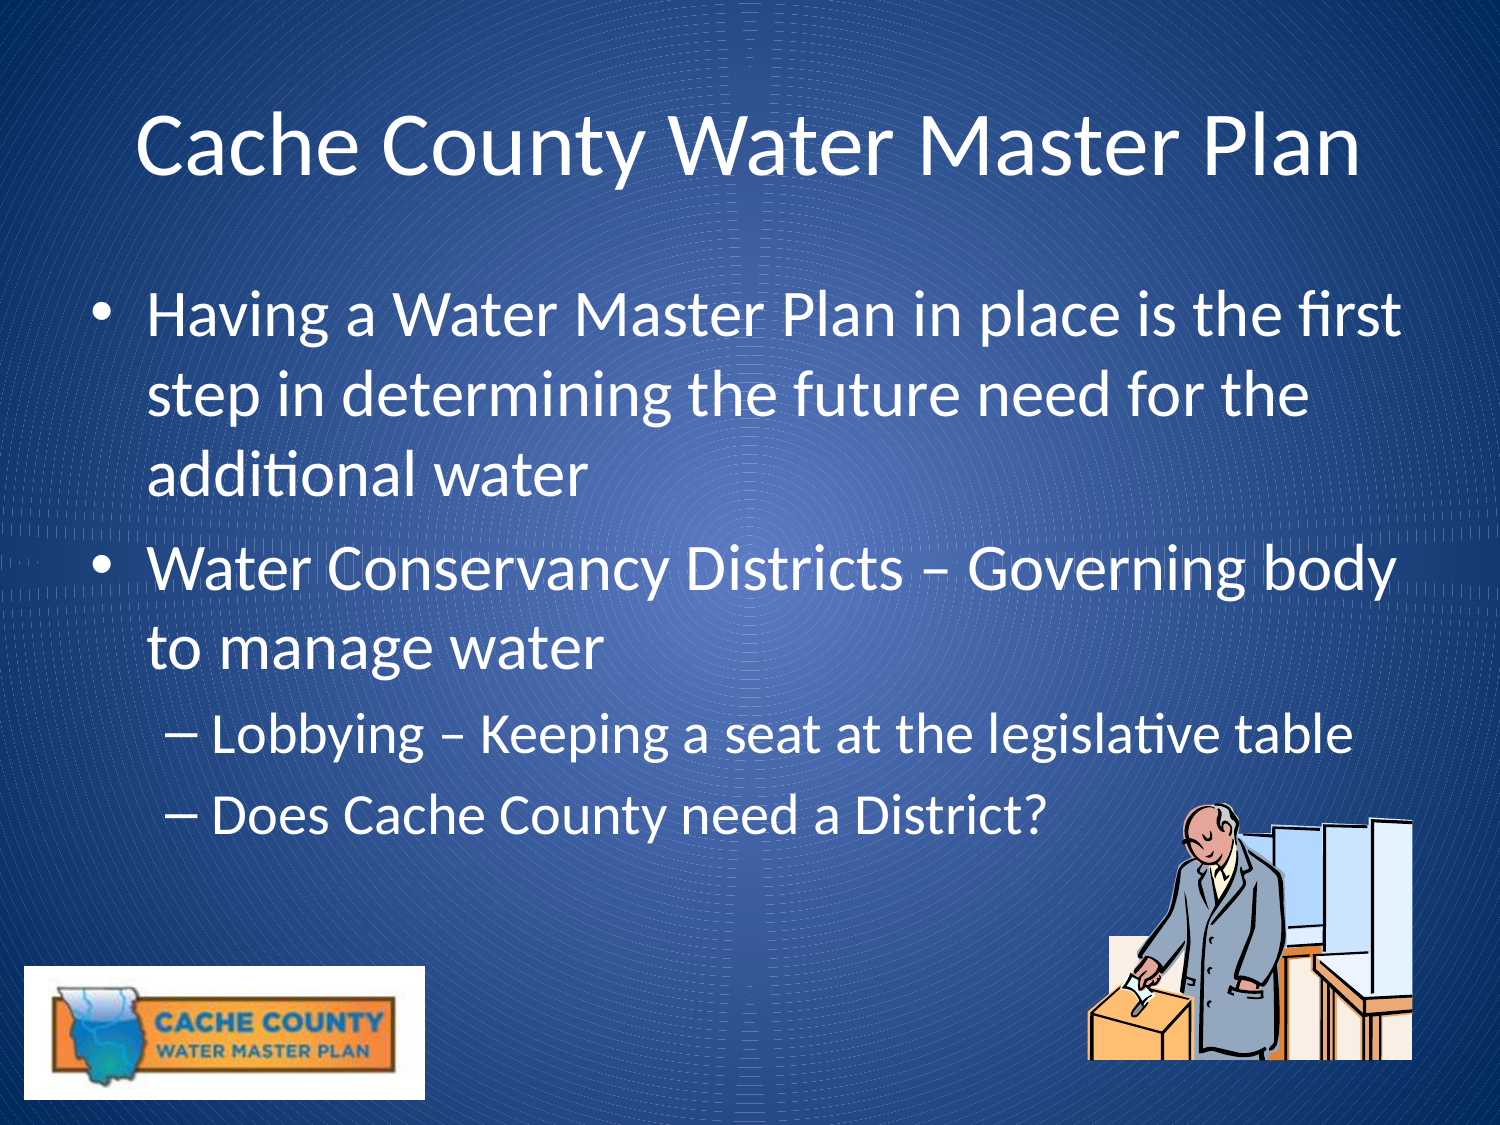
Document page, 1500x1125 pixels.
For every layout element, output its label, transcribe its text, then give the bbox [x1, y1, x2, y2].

picture [1087, 802, 1413, 1061]
picture [24, 965, 426, 1101]
list Having a Water Master Plan in place is the first step in determining the future need for the additional water Water Conservancy Districts – Governing body to manage water Lobbying – Keeping a seat at the legislative table Does Cache County need a District? [75, 262, 1425, 1005]
title Cache County Water Master Plan [75, 45, 1425, 233]
